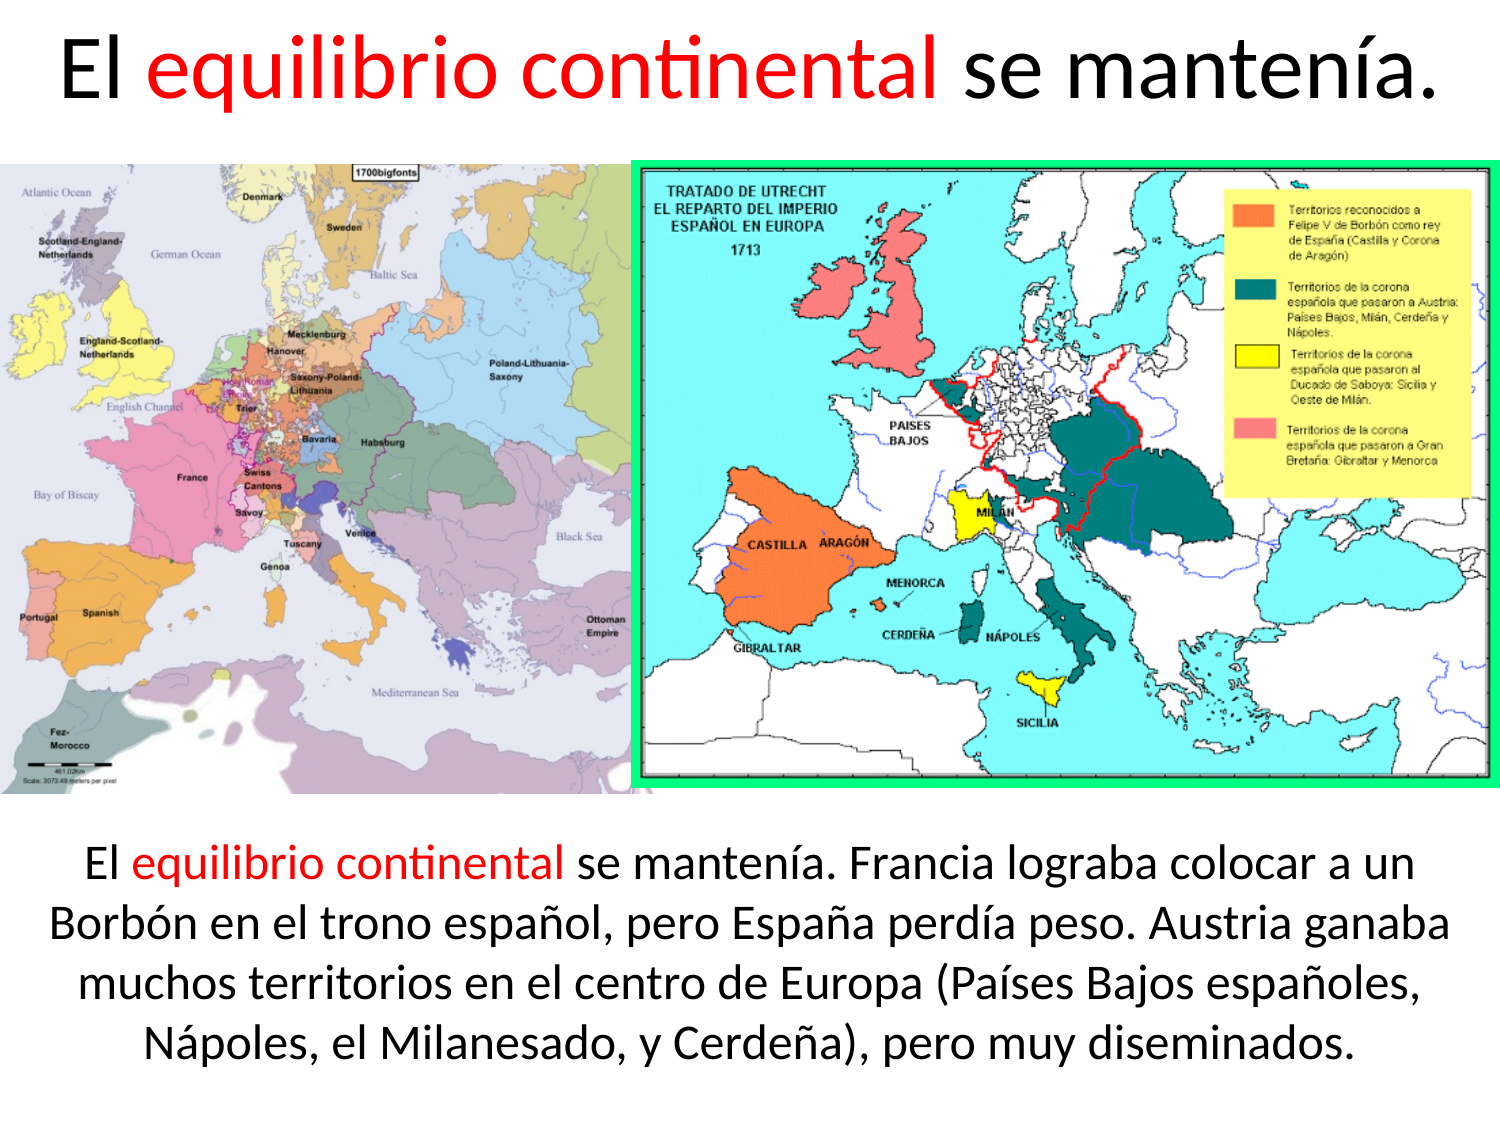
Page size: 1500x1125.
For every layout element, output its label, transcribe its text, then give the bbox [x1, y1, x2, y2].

picture [0, 160, 1500, 794]
text_box El equilibrio continental se mantenía. Francia lograba colocar a un Borbón en el trono español, pero España perdía peso. Austria ganaba muchos territorios en el centro de Europa (Países Bajos españoles, Nápoles, el Milanesado, y Cerdeña), pero muy diseminados. [0, 822, 1500, 1077]
text_box El equilibrio continental se mantenía. [0, 0, 1500, 125]
